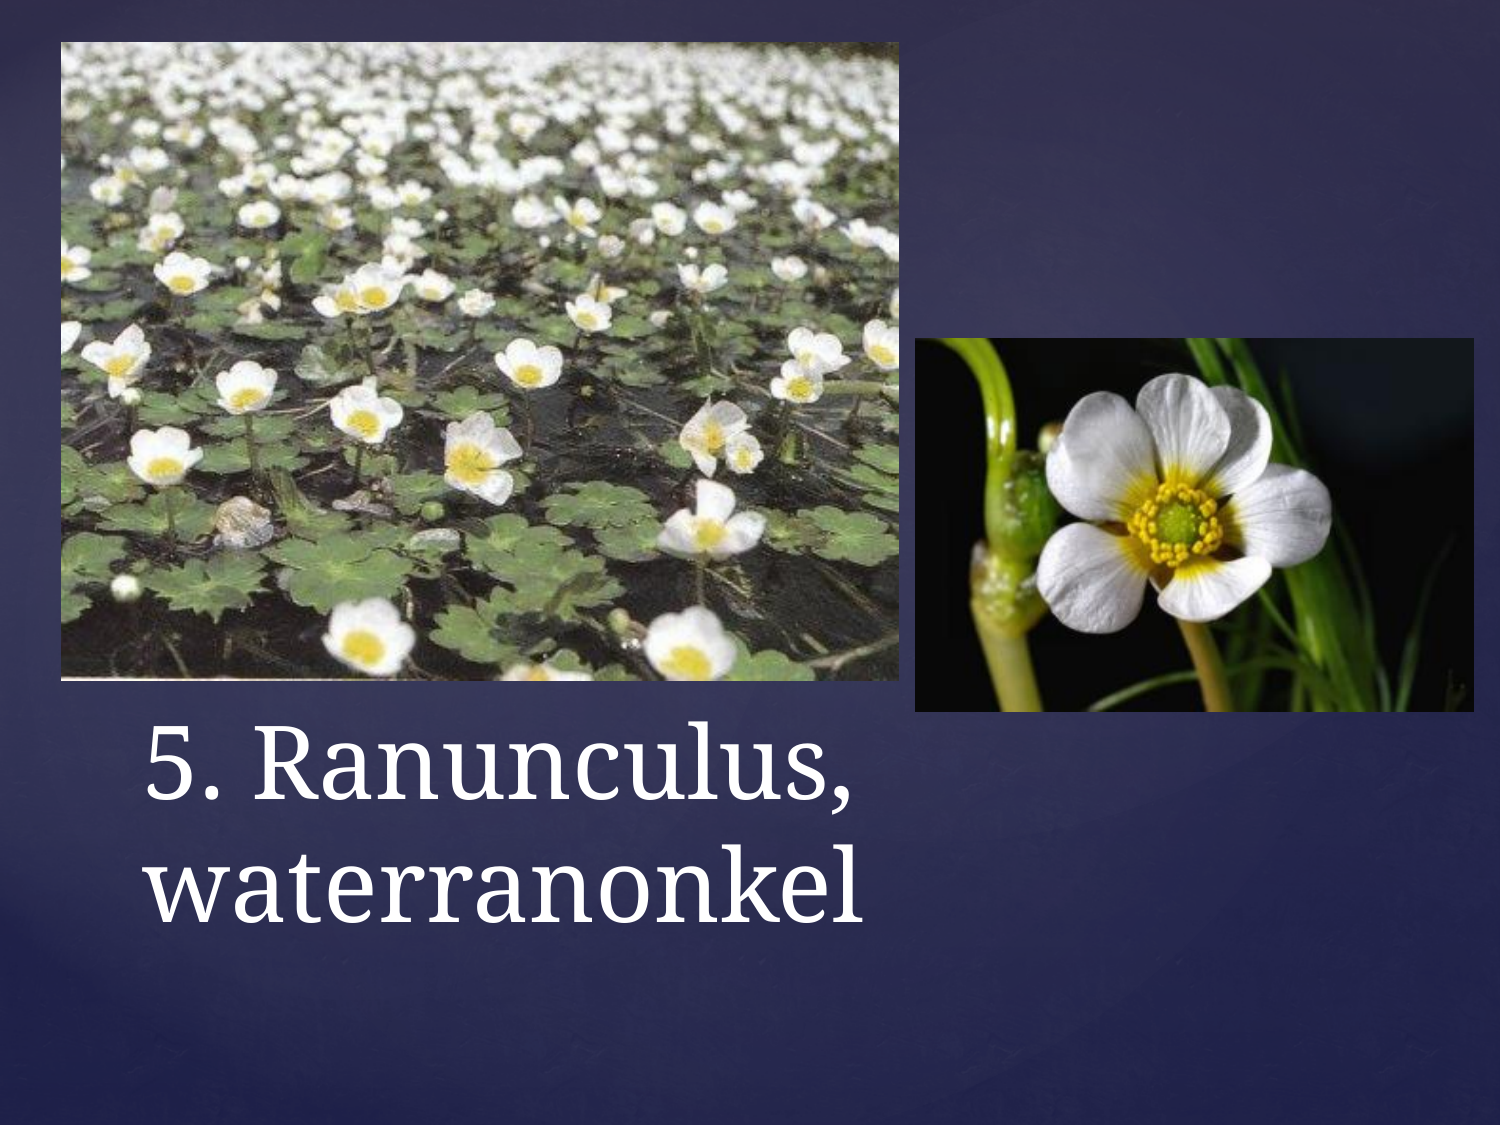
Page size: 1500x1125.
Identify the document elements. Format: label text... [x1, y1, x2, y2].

title 5. Ranunculus, waterranonkel [127, 800, 1365, 950]
picture [914, 337, 1475, 712]
picture [60, 42, 899, 682]
